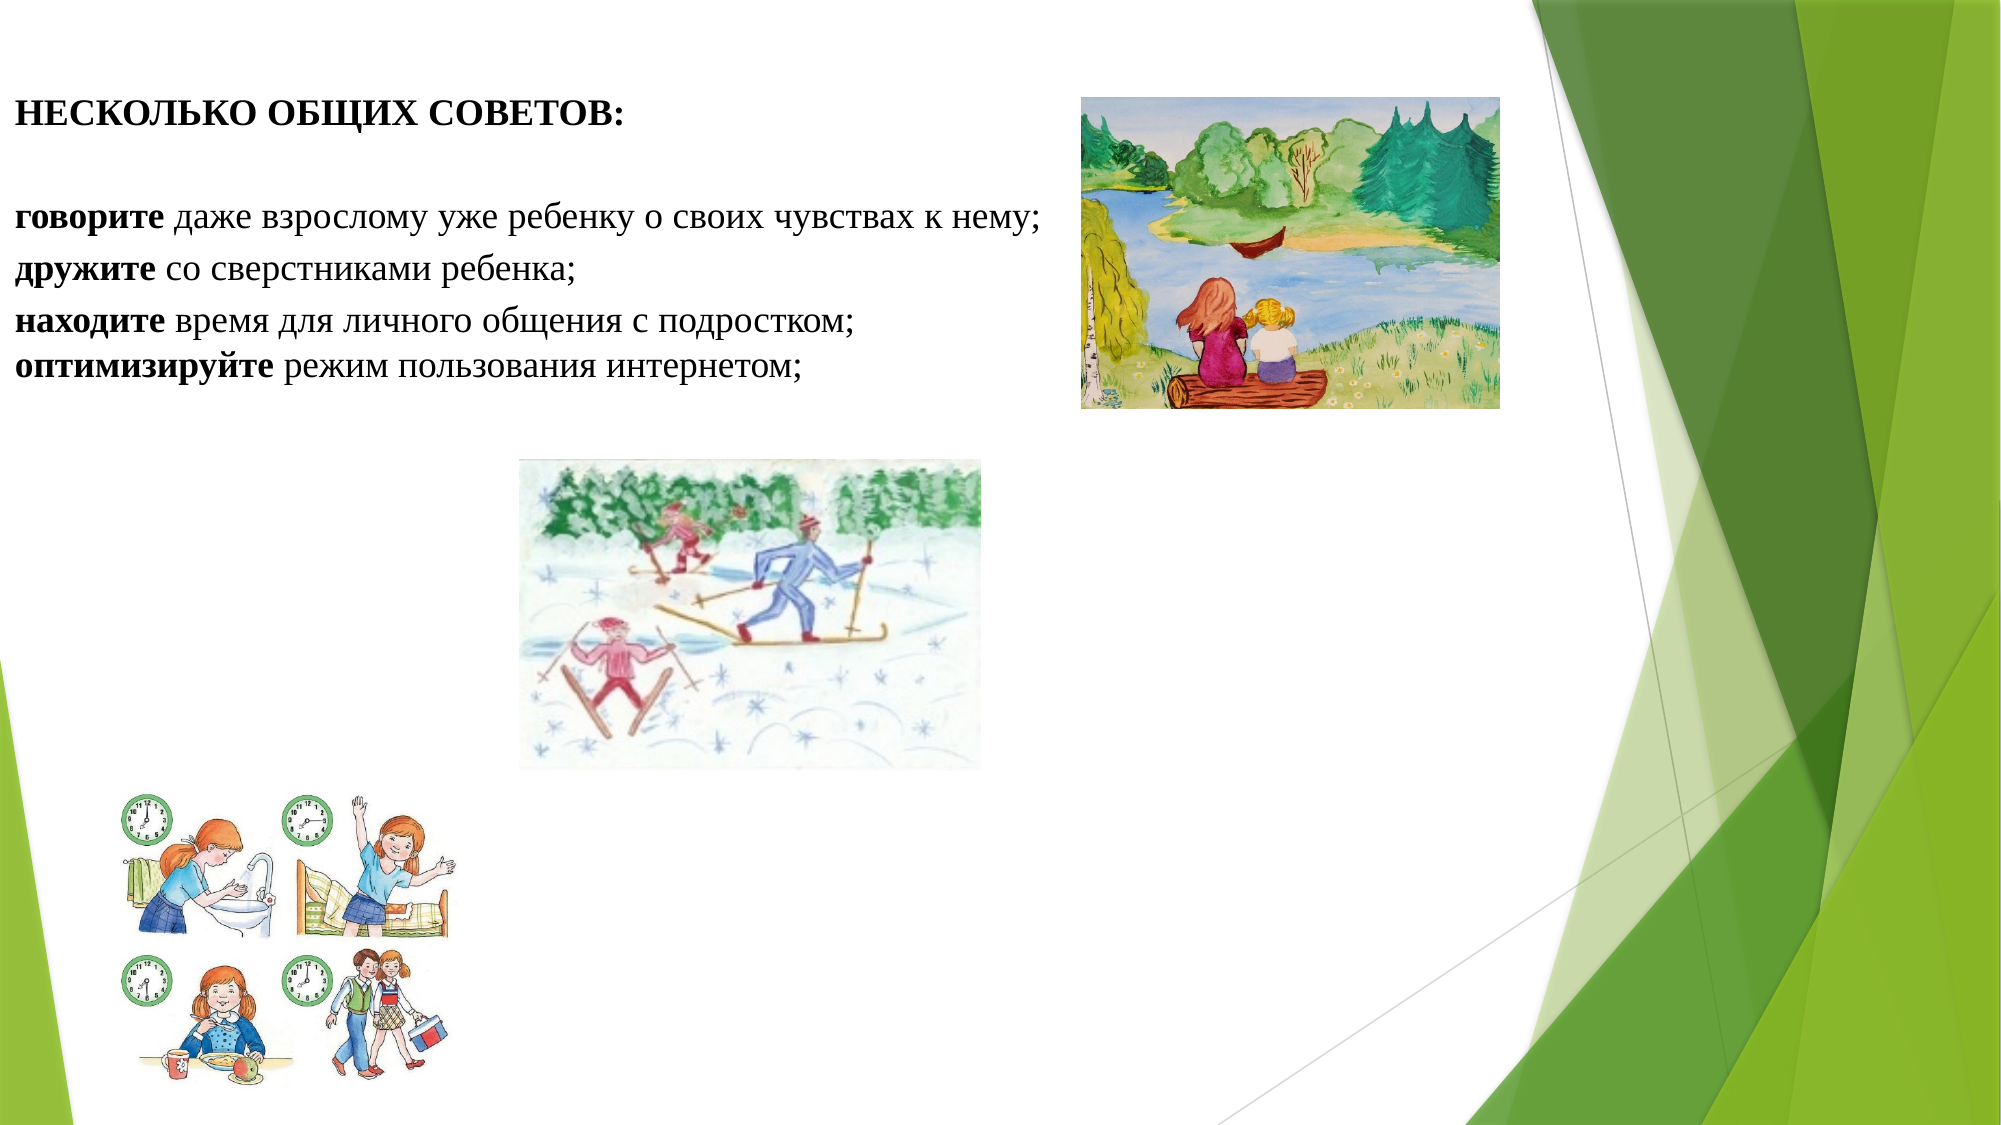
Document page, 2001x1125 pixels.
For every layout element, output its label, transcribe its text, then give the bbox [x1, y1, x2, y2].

text_box НЕСКОЛЬКО ОБЩИХ СОВЕТОВ: говорите даже взрослому уже ребенку о своих чувствах к нему; дружите со сверстниками ребенка; находите время для личного общения с подростком; оптимизируйте режим пользования интернетом; [0, 73, 1500, 393]
picture [519, 458, 981, 771]
picture [1080, 96, 1501, 409]
picture [119, 791, 458, 1090]
